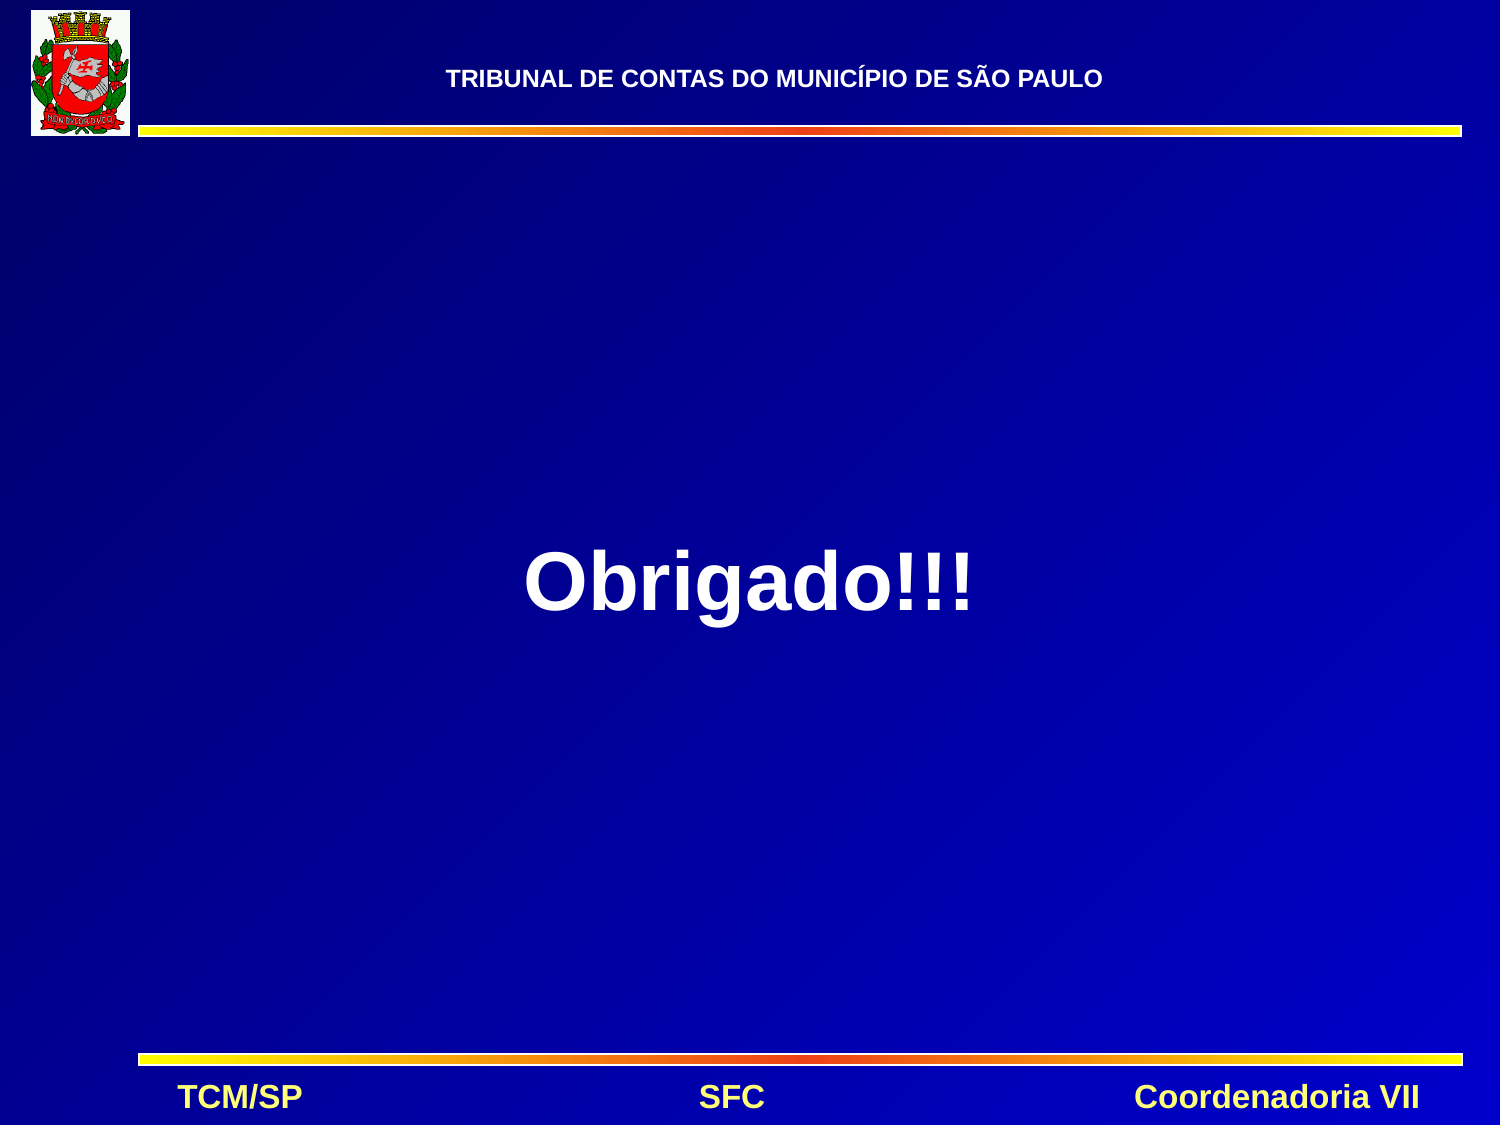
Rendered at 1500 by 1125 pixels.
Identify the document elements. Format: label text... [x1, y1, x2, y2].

picture [31, 10, 130, 136]
text_box Obrigado!!! [29, 519, 1471, 635]
